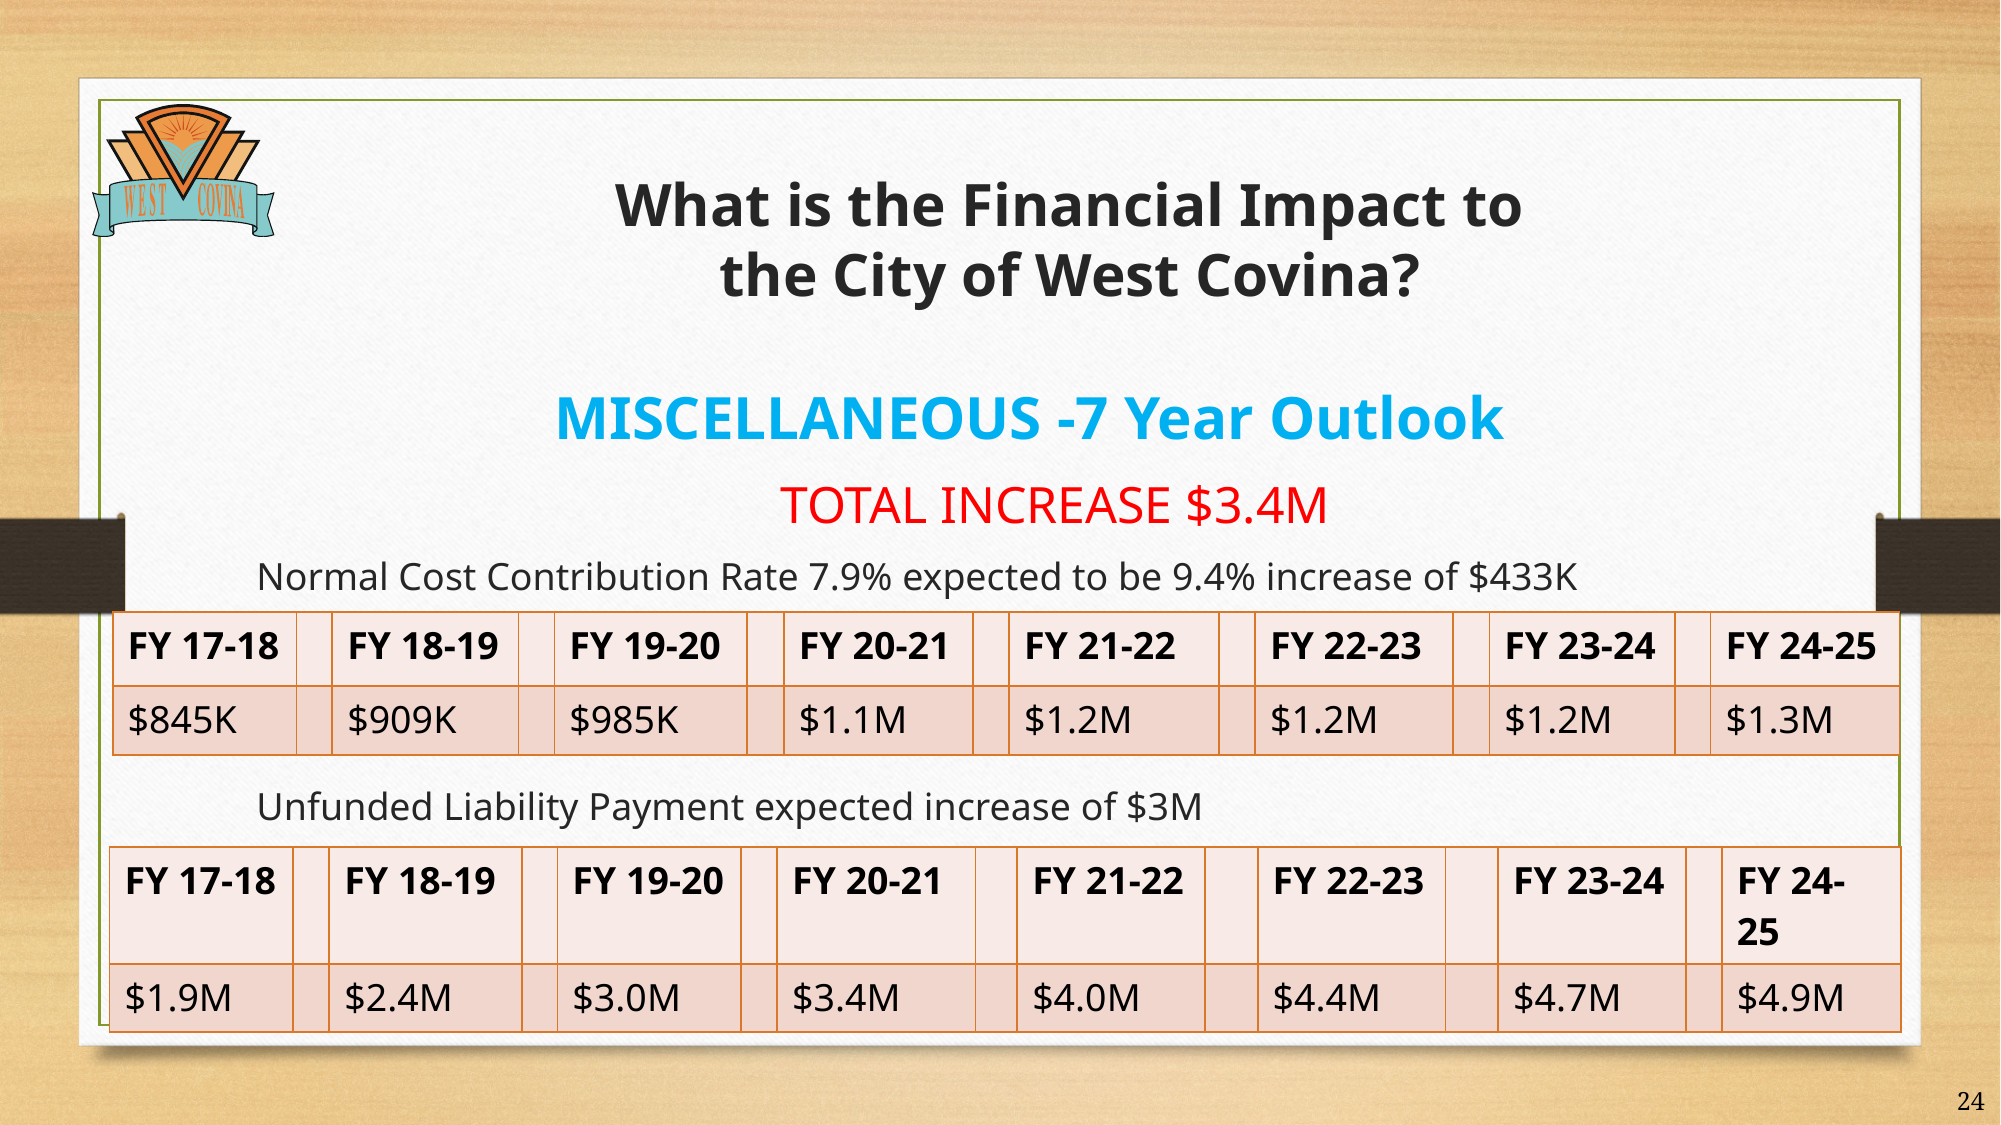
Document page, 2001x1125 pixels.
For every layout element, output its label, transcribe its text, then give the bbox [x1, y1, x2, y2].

title What is the Financial Impact to the City of West Covina? [234, 113, 1921, 363]
table_cell [519, 687, 554, 754]
table_header [297, 613, 331, 685]
table_header FY 23-24 [1499, 848, 1685, 963]
table_cell [1687, 965, 1721, 1031]
table_header FY 17-18 [110, 848, 292, 963]
table_cell [297, 687, 331, 754]
table_cell $1.1M [785, 687, 972, 754]
table_header [1687, 848, 1721, 963]
table_cell [523, 965, 557, 1031]
table_header FY 19-20 [558, 848, 740, 963]
table_header [974, 613, 1008, 685]
table_header [1206, 848, 1257, 963]
table_header FY 24-25 [1723, 848, 1900, 963]
table_header FY 21-22 [1010, 613, 1218, 685]
table_header FY 23-24 [1490, 613, 1674, 685]
table_cell $1.2M [1256, 687, 1452, 754]
table_header [294, 848, 328, 963]
table_cell [976, 965, 1016, 1031]
table_cell [1454, 687, 1489, 754]
table_header FY 18-19 [333, 613, 518, 685]
table_header [1676, 613, 1710, 685]
table_cell $985K [555, 687, 746, 754]
table_cell $845K [114, 687, 296, 754]
table_cell $1.9M [110, 965, 292, 1031]
table_header [748, 613, 783, 685]
list MISCELLANEOUS -7 Year Outlook TOTAL INCREASE $3.4M Normal Cost Contribution Rate 7.9% expected to be 9.4% increase of $433K Unfunded Liability Payment expected increase of $3M [91, 373, 2000, 1125]
slide_number 24 [1910, 1079, 2000, 1125]
table_cell $4.9M [1723, 965, 1900, 1031]
table_cell [1220, 687, 1254, 754]
table_cell $3.4M [778, 965, 975, 1031]
table_header FY 22-23 [1259, 848, 1445, 963]
table_cell [1676, 687, 1710, 754]
table_header FY 20-21 [785, 613, 972, 685]
table_header FY 22-23 [1256, 613, 1452, 685]
table_cell [1446, 965, 1497, 1031]
table_cell $2.4M [330, 965, 521, 1031]
table_header FY 21-22 [1018, 848, 1204, 963]
table_cell [748, 687, 783, 754]
table_header FY 20-21 [778, 848, 975, 963]
table_header FY 19-20 [555, 613, 746, 685]
table_cell $4.4M [1259, 965, 1445, 1031]
table_header FY 18-19 [330, 848, 521, 963]
table_header [1454, 613, 1489, 685]
picture [0, 0, 2001, 1125]
table_cell [1206, 965, 1257, 1031]
table_cell $4.7M [1499, 965, 1685, 1031]
table_cell $1.3M [1711, 687, 1899, 754]
table_cell $909K [333, 687, 518, 754]
table_header [523, 848, 557, 963]
table_header FY 24-25 [1711, 613, 1899, 685]
table_cell $4.0M [1018, 965, 1204, 1031]
table_cell [294, 965, 328, 1031]
table_header [742, 848, 776, 963]
table_header [1446, 848, 1497, 963]
table_header [1220, 613, 1254, 685]
table_cell $3.0M [558, 965, 740, 1031]
table_header [976, 848, 1016, 963]
table_header FY 17-18 [114, 613, 296, 685]
table_cell $1.2M [1490, 687, 1674, 754]
table_cell $1.2M [1010, 687, 1218, 754]
table_cell [974, 687, 1008, 754]
table_header [519, 613, 554, 685]
table_cell [742, 965, 776, 1031]
